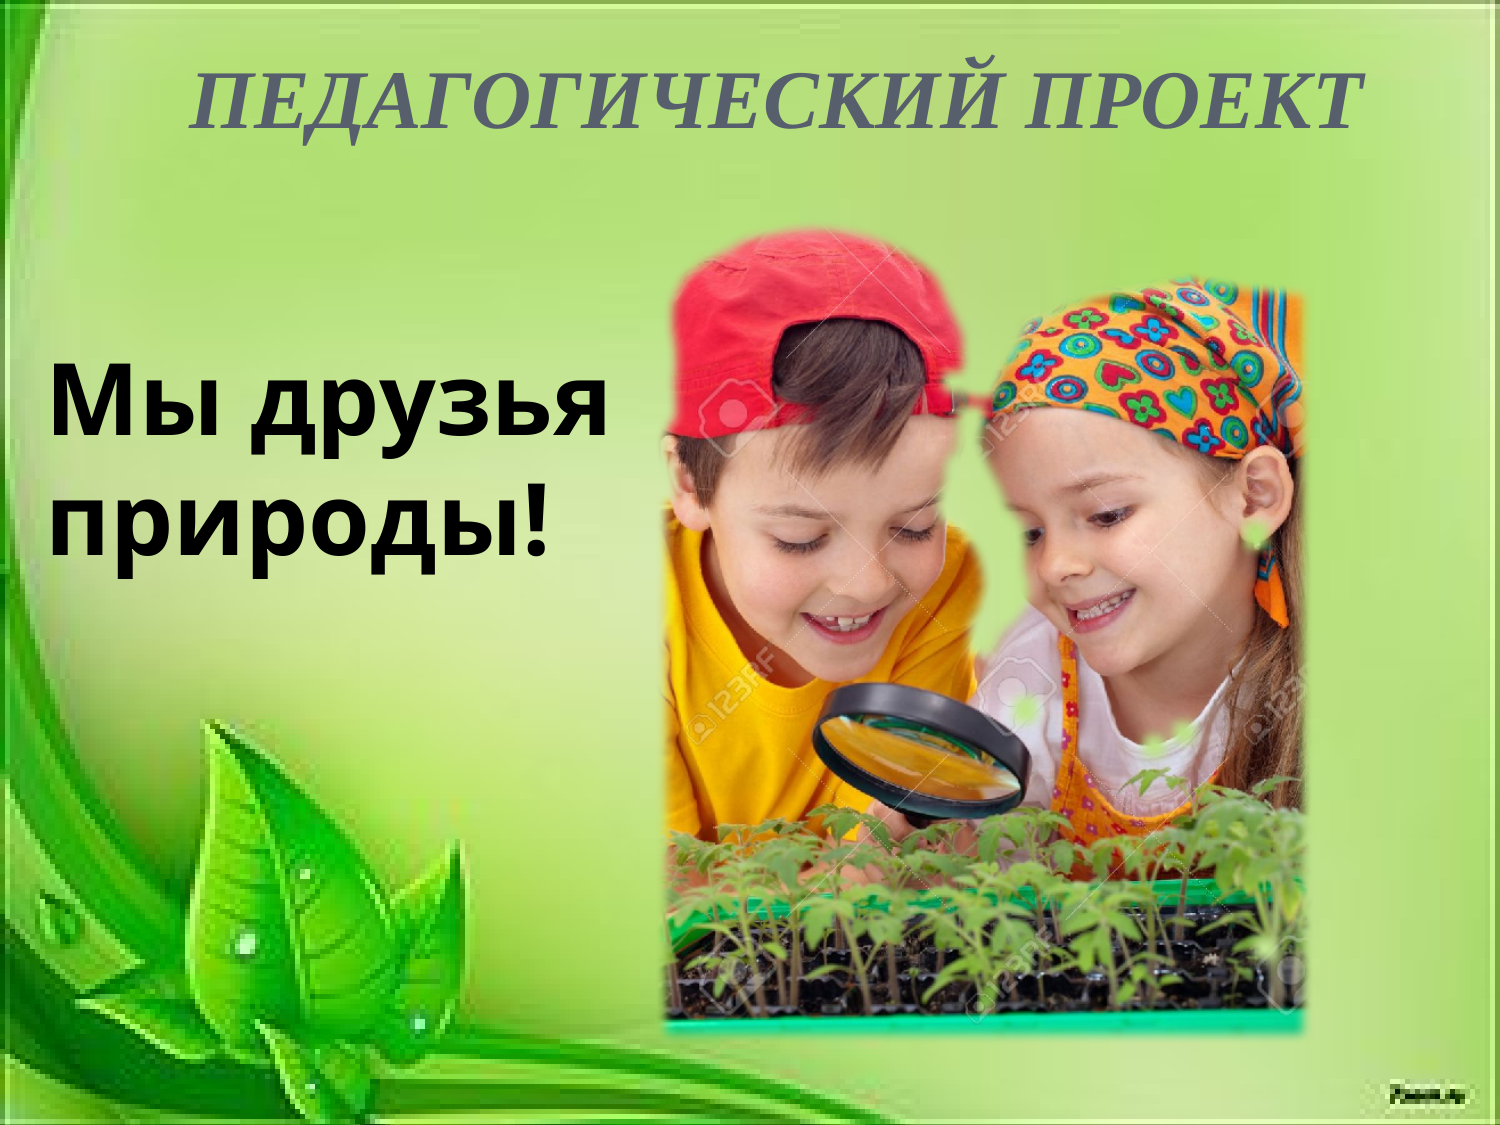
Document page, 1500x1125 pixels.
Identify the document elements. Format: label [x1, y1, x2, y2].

list [74, 261, 1301, 1063]
picture [0, 0, 1500, 1125]
